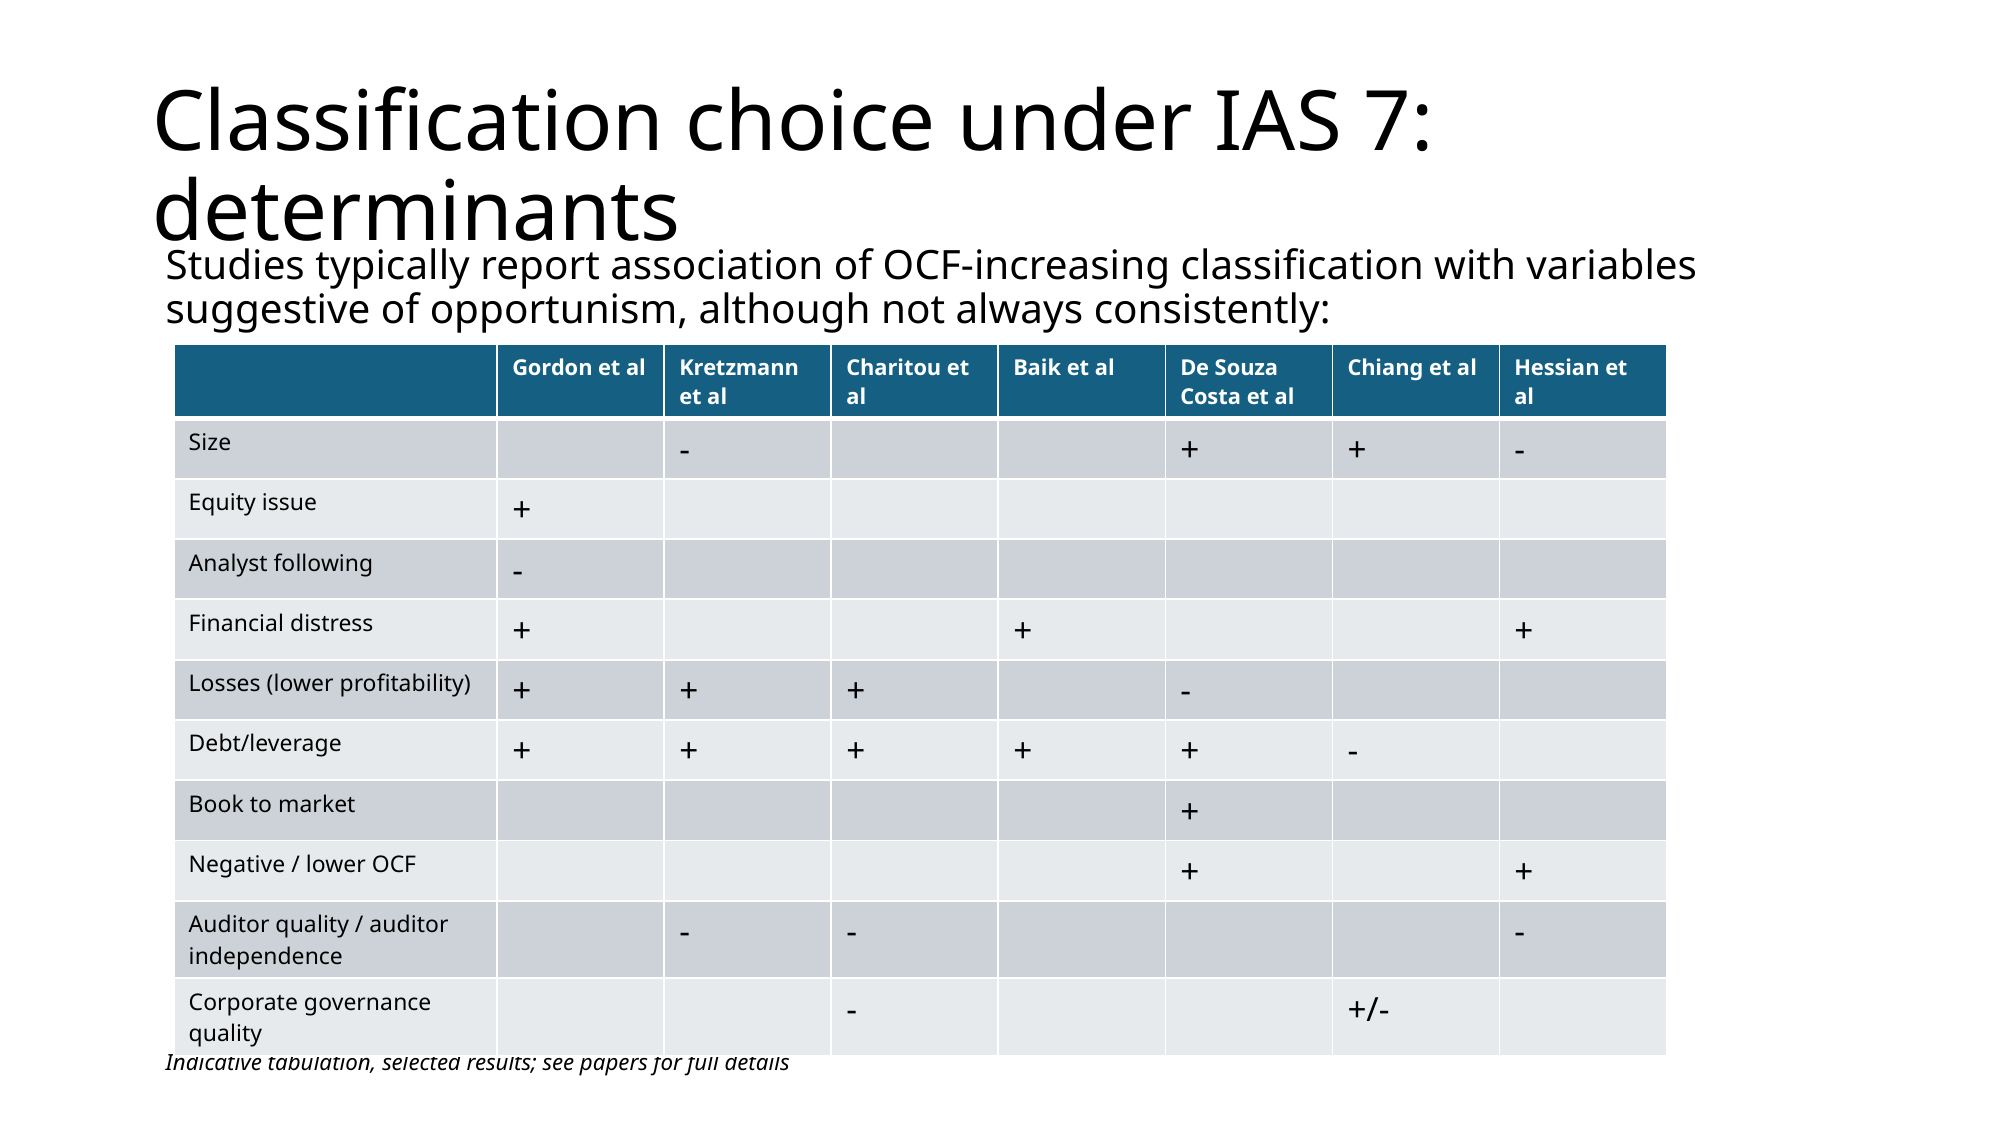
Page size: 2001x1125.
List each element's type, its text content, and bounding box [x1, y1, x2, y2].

table_cell [832, 600, 997, 659]
table_cell Size [175, 421, 496, 478]
table_cell + [1166, 721, 1332, 779]
table_cell [665, 781, 830, 840]
table_cell [1333, 902, 1499, 977]
table_cell [832, 540, 997, 598]
table_header De Souza Costa et al [1166, 345, 1332, 416]
table_cell [1166, 902, 1332, 977]
table_cell [999, 421, 1165, 478]
table_cell + [498, 600, 663, 659]
table_cell [1500, 721, 1666, 779]
table_cell [1333, 781, 1499, 840]
table_cell + [999, 721, 1165, 779]
table_header Baik et al [999, 345, 1165, 416]
table_cell + [1500, 600, 1666, 659]
table_cell Corporate governance quality [175, 979, 496, 1055]
table_header [175, 345, 496, 416]
table_cell [999, 661, 1165, 719]
table_cell Financial distress [175, 600, 496, 659]
table_cell [1333, 540, 1499, 598]
table_cell - [832, 979, 997, 1055]
table_cell [498, 979, 663, 1055]
table_cell [1500, 661, 1666, 719]
table_cell [832, 841, 997, 900]
table_cell + [999, 600, 1165, 659]
table_cell [999, 902, 1165, 977]
table_cell [665, 480, 830, 538]
table_cell Losses (lower profitability) [175, 661, 496, 719]
table_cell [665, 600, 830, 659]
table_cell [999, 979, 1165, 1055]
table_cell [999, 540, 1165, 598]
table_cell [1500, 979, 1666, 1055]
table_cell + [498, 721, 663, 779]
table_cell [1166, 979, 1332, 1055]
table_cell [498, 421, 663, 478]
table_cell [832, 421, 997, 478]
table_cell Equity issue [175, 480, 496, 538]
table_cell [832, 781, 997, 840]
table_cell Analyst following [175, 540, 496, 598]
table_cell + [1166, 421, 1332, 478]
table_cell Auditor quality / auditor independence [175, 902, 496, 977]
table_cell [665, 540, 830, 598]
list Studies typically report association of OCF-increasing classification with variables suggestive of opportunism, although not always consistently: Indicative tabulation, selected results; see papers for full details [150, 237, 1876, 1089]
table_cell - [665, 902, 830, 977]
table_cell [1333, 841, 1499, 900]
table_cell [498, 902, 663, 977]
table_header Charitou et al [832, 345, 997, 416]
table_cell [999, 781, 1165, 840]
table_cell - [1333, 721, 1499, 779]
table_cell [1166, 480, 1332, 538]
table_cell + [1500, 841, 1666, 900]
table_cell - [665, 421, 830, 478]
table_cell + [498, 661, 663, 719]
table_cell [1500, 480, 1666, 538]
table_cell - [498, 540, 663, 598]
table_cell +/- [1333, 979, 1499, 1055]
table_cell - [832, 902, 997, 977]
table_cell [1166, 600, 1332, 659]
table_cell [1333, 600, 1499, 659]
table_cell - [1500, 902, 1666, 977]
table_header Hessian et al [1500, 345, 1666, 416]
table_cell Negative / lower OCF [175, 841, 496, 900]
table_cell + [832, 661, 997, 719]
table_cell Debt/leverage [175, 721, 496, 779]
table_cell [832, 480, 997, 538]
table_cell + [832, 721, 997, 779]
table_cell Book to market [175, 781, 496, 840]
table_cell [498, 841, 663, 900]
table_cell [1333, 480, 1499, 538]
table_cell [665, 841, 830, 900]
table_header Chiang et al [1333, 345, 1499, 416]
table_cell [498, 781, 663, 840]
table_cell + [665, 661, 830, 719]
table_cell + [665, 721, 830, 779]
table_cell [1166, 540, 1332, 598]
table_header Gordon et al [498, 345, 663, 416]
table_cell + [498, 480, 663, 538]
table_cell + [1166, 841, 1332, 900]
table_cell + [1333, 421, 1499, 478]
table_cell [999, 841, 1165, 900]
table_header Kretzmann et al [665, 345, 830, 416]
title Classification choice under IAS 7: determinants [137, 59, 1863, 278]
table_cell - [1166, 661, 1332, 719]
table_cell [665, 979, 830, 1055]
table_cell [999, 480, 1165, 538]
table_cell + [1166, 781, 1332, 840]
table_cell [1500, 540, 1666, 598]
table_cell - [1500, 421, 1666, 478]
table_cell [1500, 781, 1666, 840]
table_cell [1333, 661, 1499, 719]
